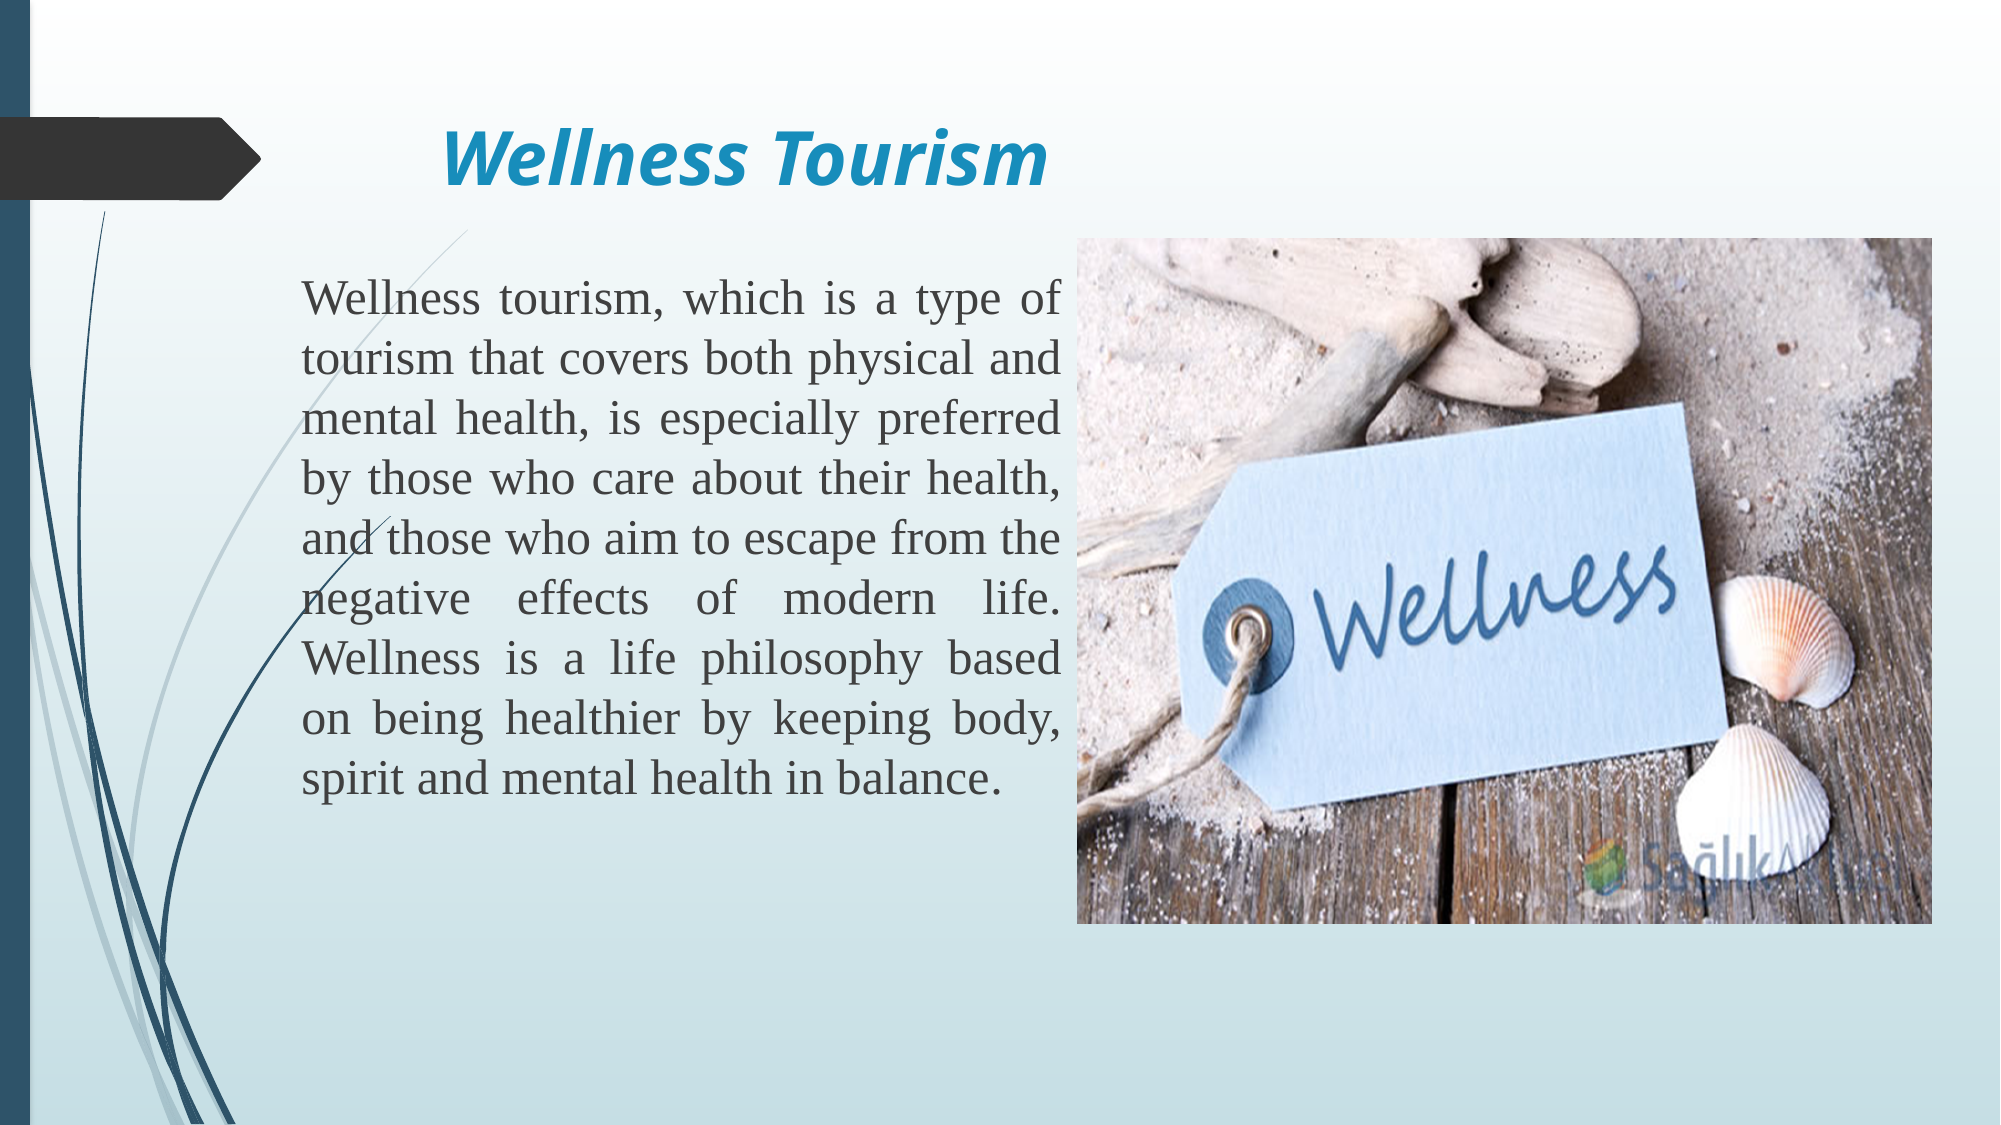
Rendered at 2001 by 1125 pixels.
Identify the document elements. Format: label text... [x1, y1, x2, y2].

picture [1076, 238, 1933, 924]
title Wellness Tourism [425, 102, 1888, 257]
list Wellness tourism, which is a type of tourism that covers both physical and mental health, is especially preferred by those who care about their health, and those who aim to escape from the negative effects of modern life. Wellness is a life philosophy based on being healthier by keeping body, spirit and mental health in balance. [286, 257, 1072, 906]
